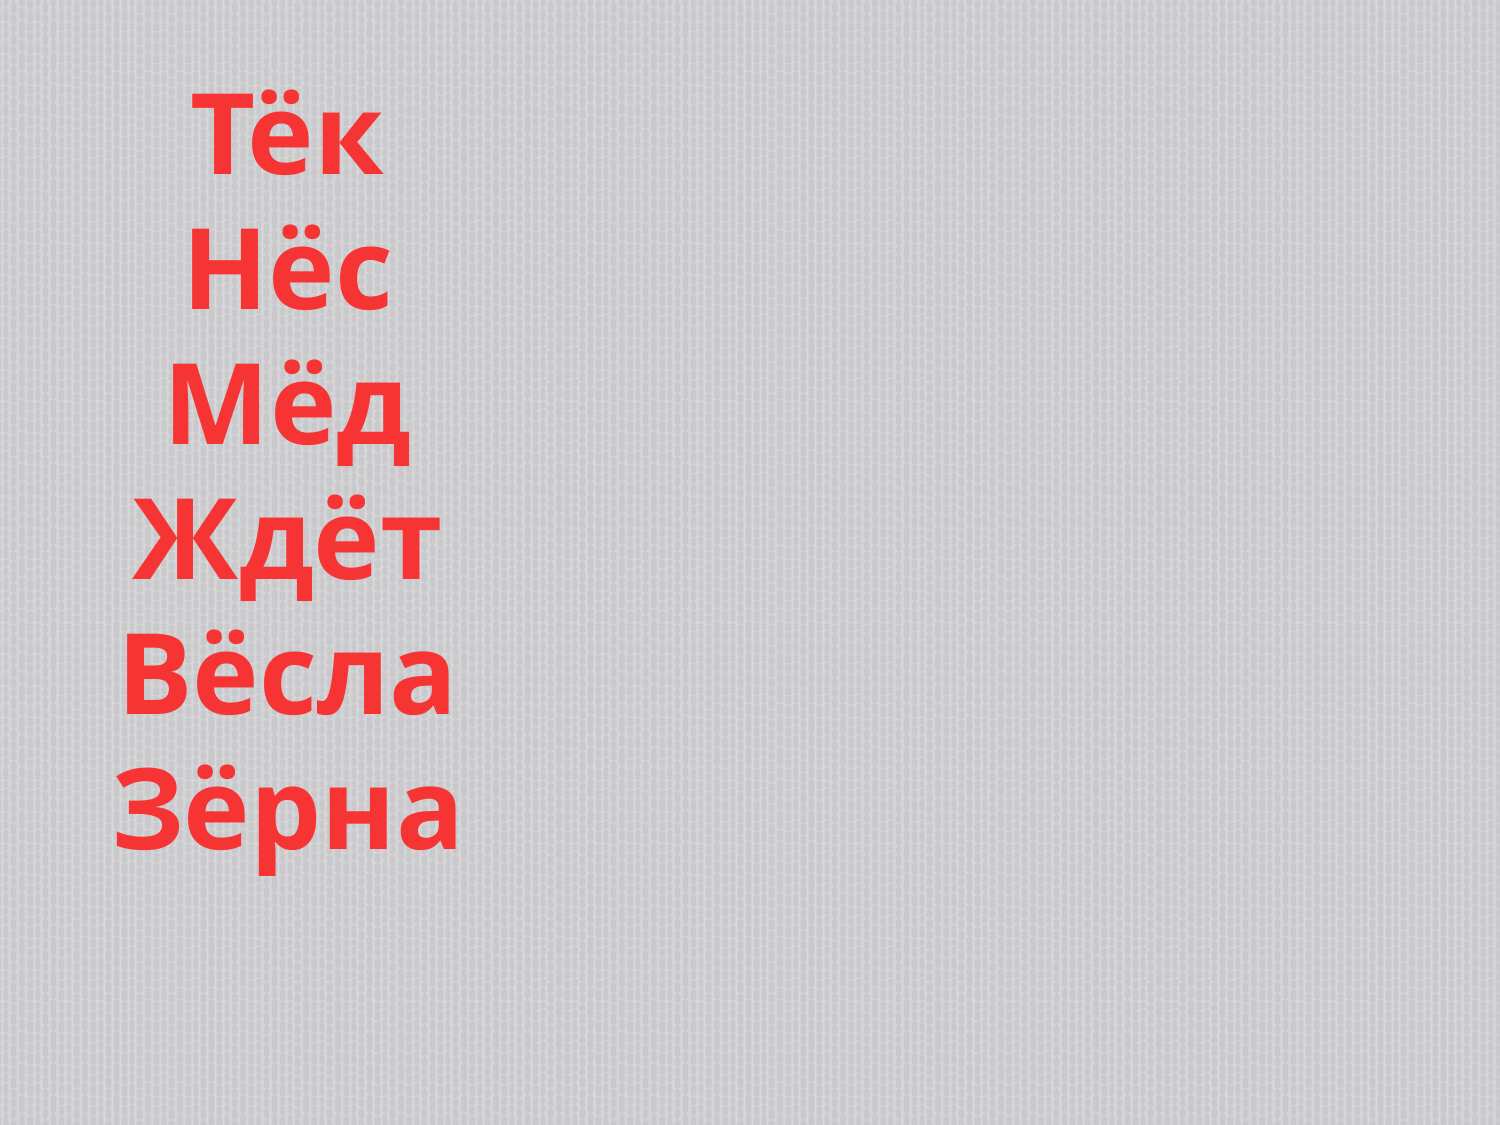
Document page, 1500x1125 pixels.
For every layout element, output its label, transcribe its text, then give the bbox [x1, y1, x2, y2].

text_box Тёк Нёс Мёд Ждёт Вёсла Зёрна [96, 54, 480, 1015]
